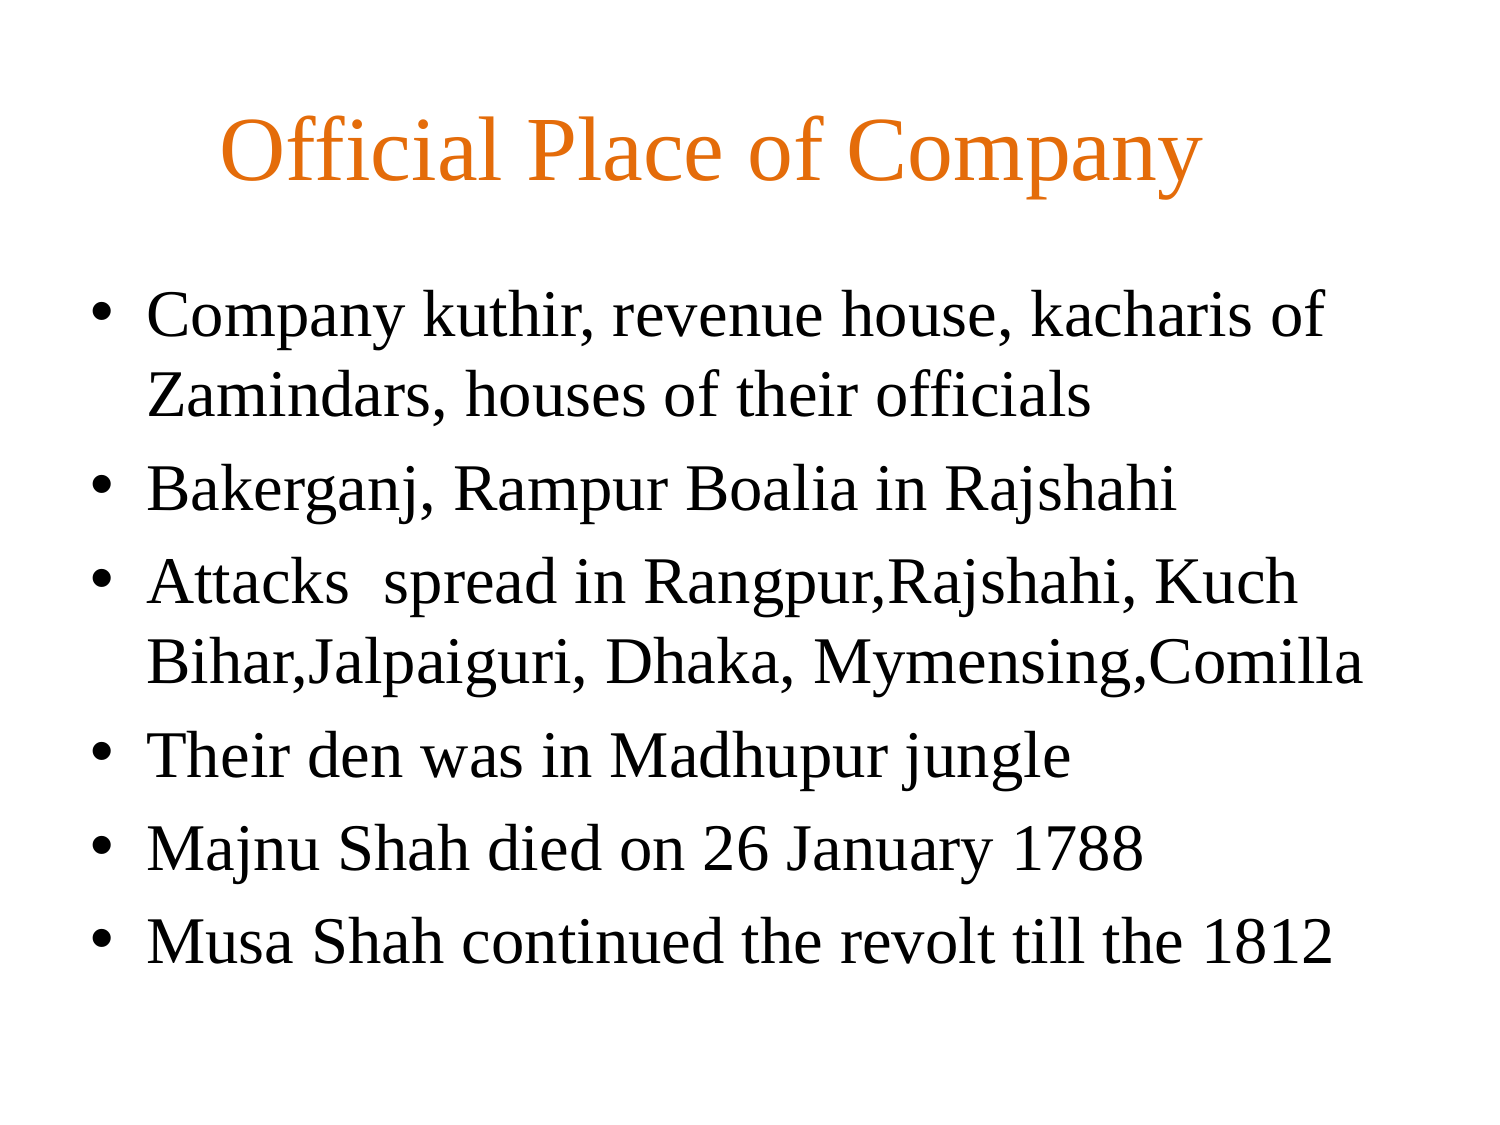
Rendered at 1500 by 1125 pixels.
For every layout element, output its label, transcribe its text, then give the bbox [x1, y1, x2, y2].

list Company kuthir, revenue house, kacharis of Zamindars, houses of their officials Bakerganj, Rampur Boalia in Rajshahi Attacks spread in Rangpur,Rajshahi, Kuch Bihar,Jalpaiguri, Dhaka, Mymensing,Comilla Their den was in Madhupur jungle Majnu Shah died on 26 January 1788 Musa Shah continued the revolt till the 1812 [75, 262, 1425, 1005]
title Official Place of Company [37, 50, 1388, 238]
